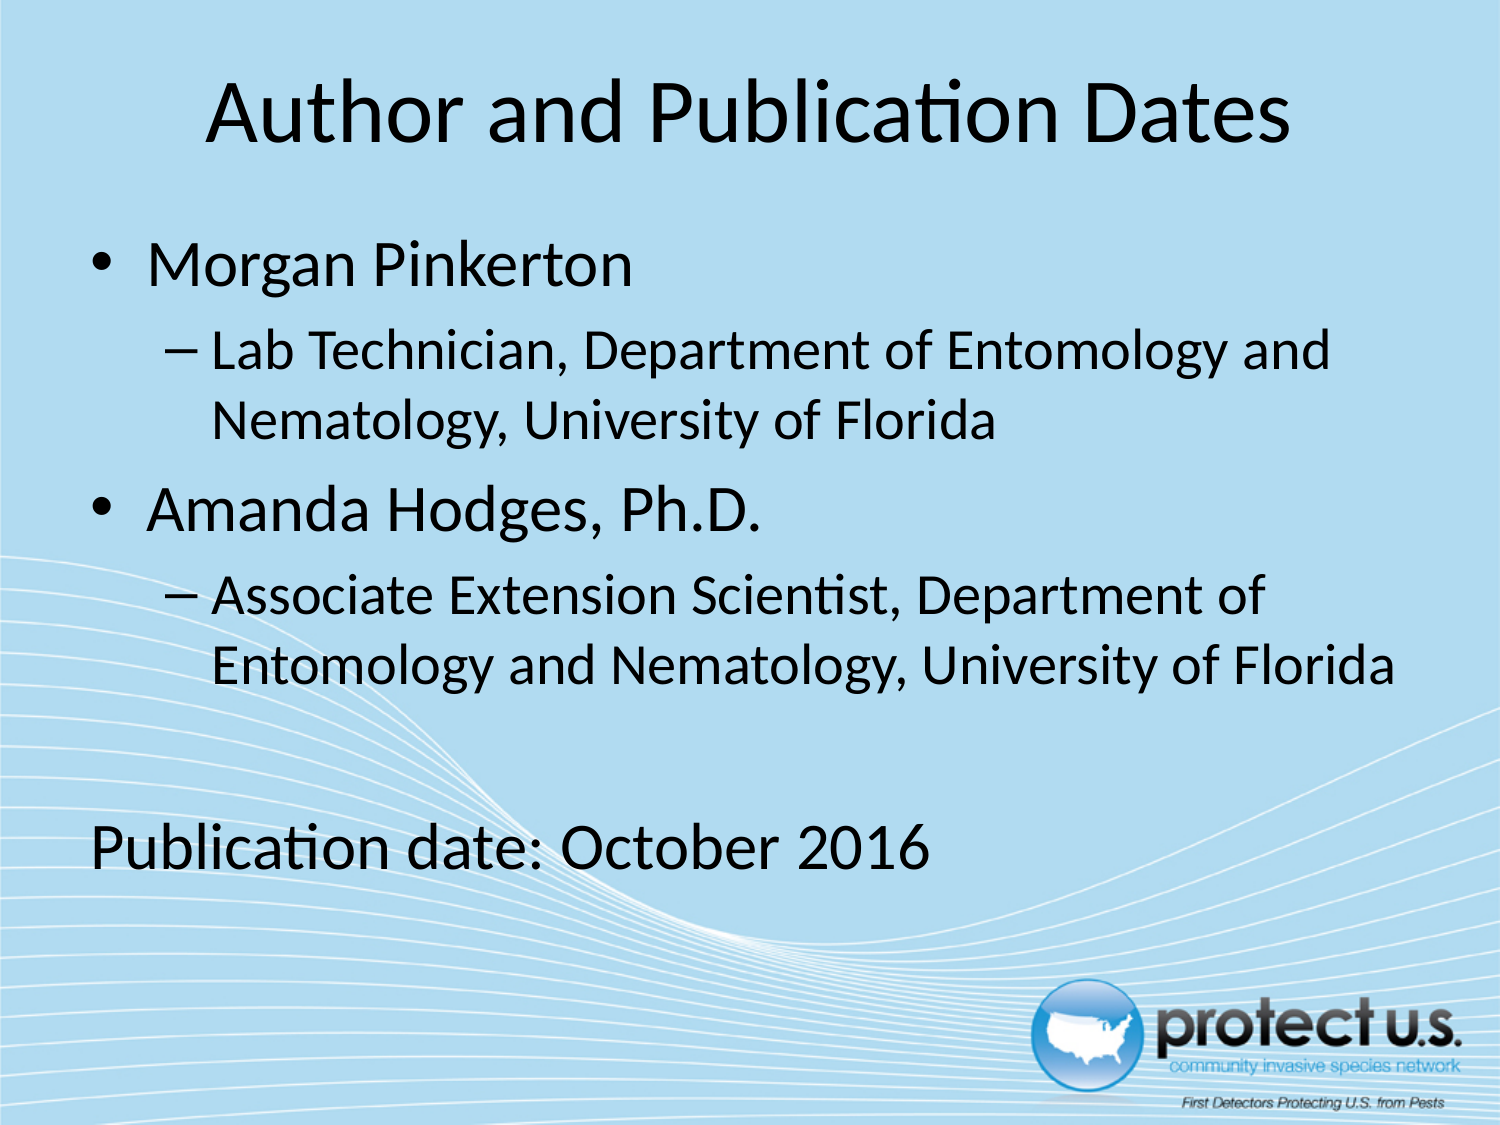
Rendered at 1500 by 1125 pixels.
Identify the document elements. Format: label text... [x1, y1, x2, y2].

title Author and Publication Dates [75, 12, 1425, 200]
picture [0, 0, 1500, 1125]
list Morgan Pinkerton Lab Technician, Department of Entomology and Nematology, University of Florida Amanda Hodges, Ph.D. Associate Extension Scientist, Department of Entomology and Nematology, University of Florida Publication date: October 2016 [75, 212, 1425, 942]
